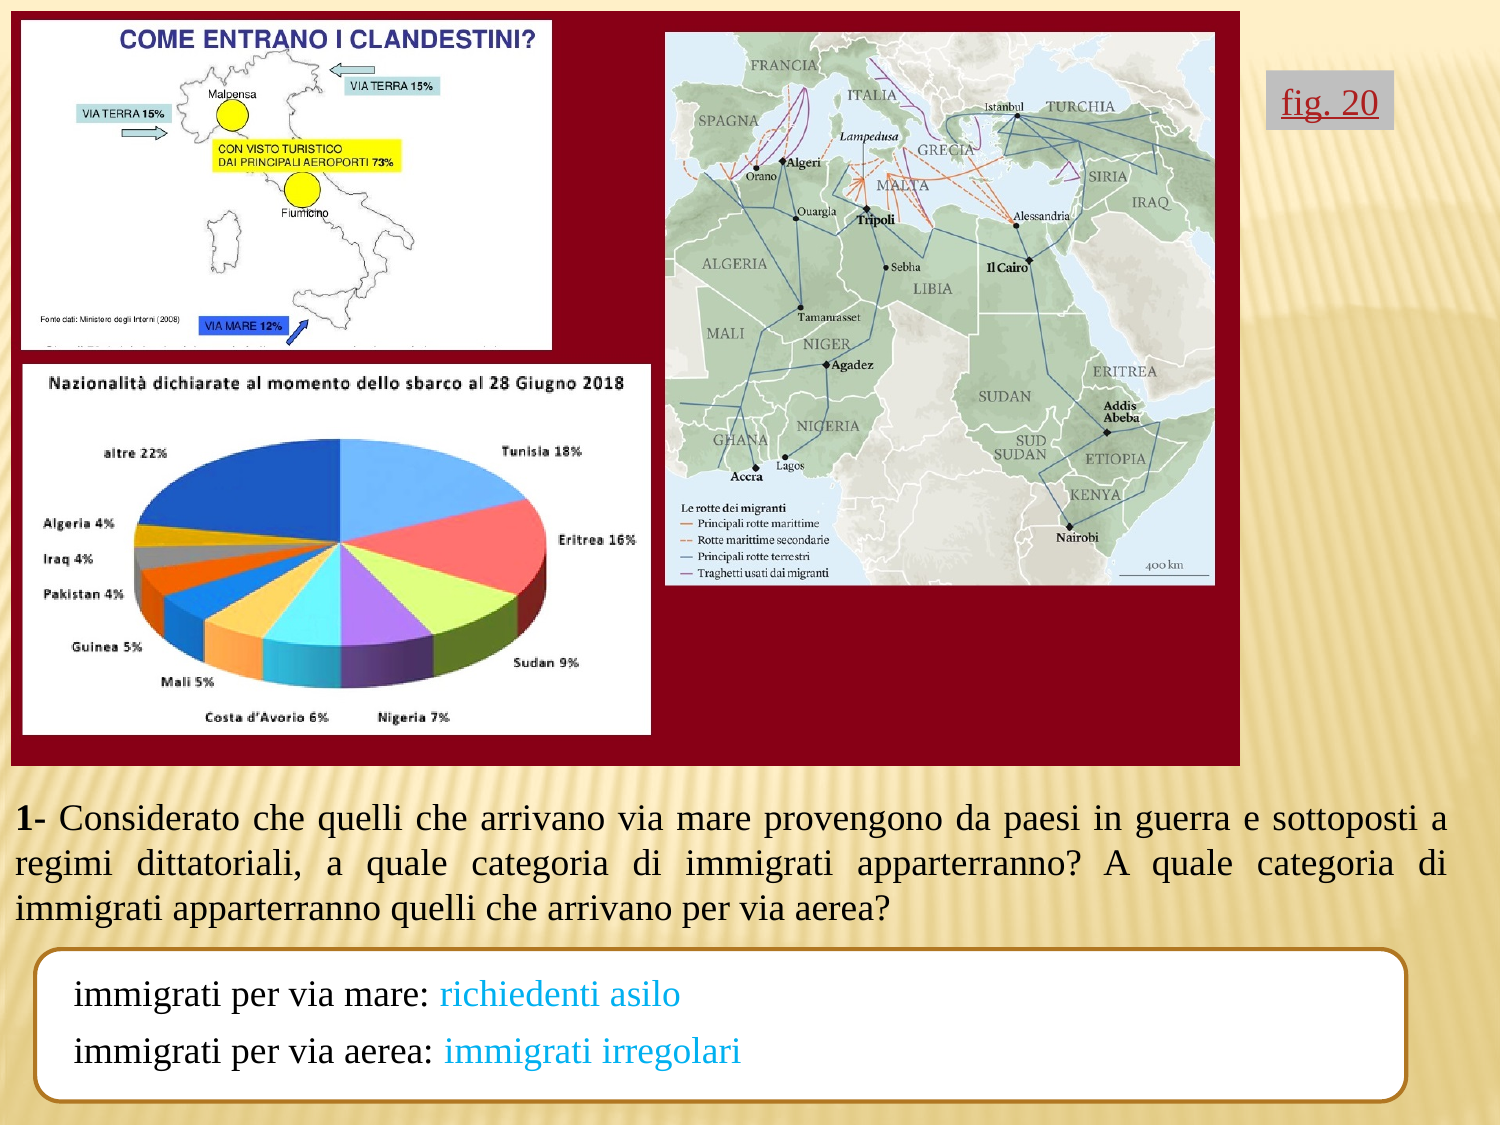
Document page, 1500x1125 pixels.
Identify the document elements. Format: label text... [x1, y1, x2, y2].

text_box immigrati per via mare: richiedenti asilo immigrati per via aerea: immigrati irregolari [58, 961, 1500, 1079]
text_box [33, 947, 1409, 1104]
text_box 1- Considerato che quelli che arrivano via mare provengono da paesi in guerra e sottoposti a regimi dittatoriali, a quale categoria di immigrati apparterranno? A quale categoria di immigrati apparterranno quelli che arrivano per via aerea? [0, 785, 1465, 936]
picture [11, 11, 1240, 766]
text_box fig. 20 [1266, 70, 1395, 130]
